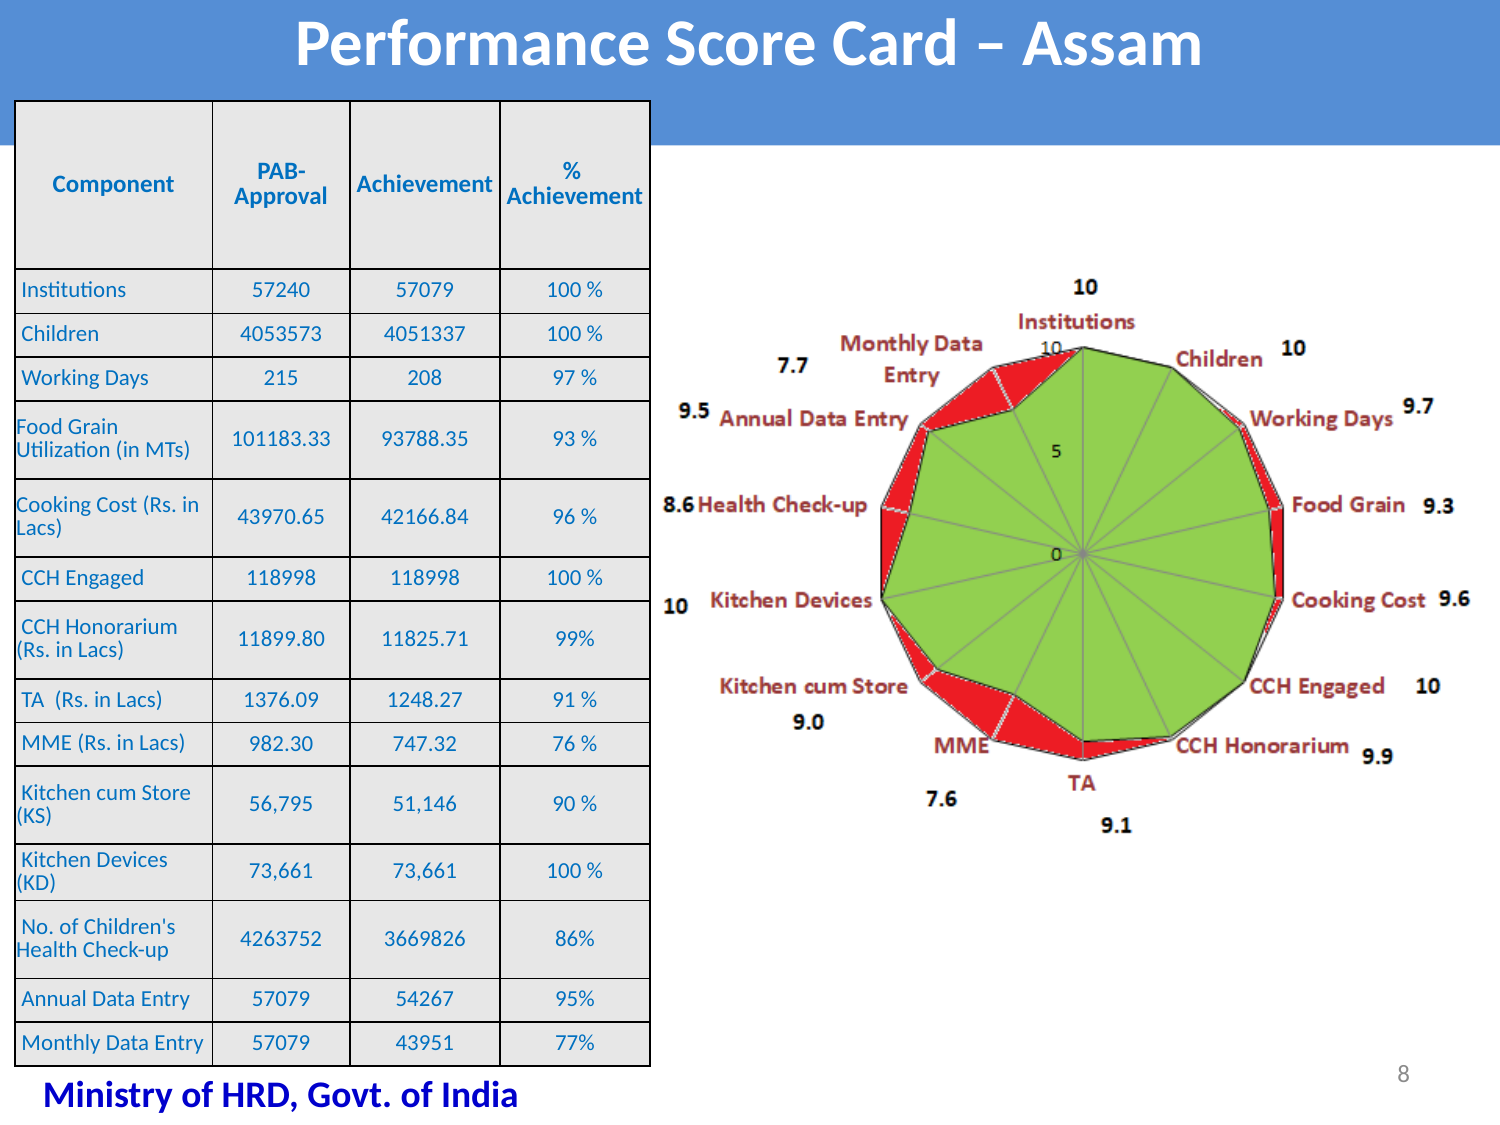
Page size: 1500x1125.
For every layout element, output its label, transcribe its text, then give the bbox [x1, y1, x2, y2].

table_cell 99% [501, 602, 649, 678]
table_cell 1248.27 [351, 680, 499, 722]
table_cell MME (Rs. in Lacs) [16, 723, 212, 765]
table_cell 100 % [501, 270, 649, 313]
table_cell 208 [351, 358, 499, 400]
table_cell 100 % [501, 845, 649, 900]
table_cell CCH Honorarium (Rs. in Lacs) [16, 602, 212, 678]
table_header Achievement [351, 102, 499, 268]
table_cell 4053573 [213, 314, 349, 356]
table_cell 11899.80 [213, 602, 349, 678]
table_cell 96 % [501, 480, 649, 556]
table_cell Annual Data Entry [16, 979, 212, 1021]
table_cell 73,661 [213, 845, 349, 900]
table_cell 86% [501, 901, 649, 978]
table_cell Food Grain Utilization (in MTs) [16, 402, 212, 478]
table_cell 4051337 [351, 314, 499, 356]
table_cell 57240 [213, 270, 349, 313]
table_cell 101183.33 [213, 402, 349, 478]
table_cell 51,146 [351, 767, 499, 843]
table_cell CCH Engaged [16, 558, 212, 600]
table_cell 57079 [213, 1023, 349, 1065]
table_cell 11825.71 [351, 602, 499, 678]
table_cell 747.32 [351, 723, 499, 765]
table_cell Monthly Data Entry [16, 1023, 212, 1065]
table_cell 3669826 [351, 901, 499, 978]
table_cell 43951 [351, 1023, 499, 1065]
slide_number 8 [1074, 1042, 1425, 1103]
table_cell 77% [501, 1023, 649, 1065]
table_cell 215 [213, 358, 349, 400]
table_cell 91 % [501, 680, 649, 722]
table_cell Institutions [16, 270, 212, 313]
table_cell Kitchen Devices (KD) [16, 845, 212, 900]
table_cell Working Days [16, 358, 212, 400]
table_cell 57079 [213, 979, 349, 1021]
table_cell 73,661 [351, 845, 499, 900]
table_cell 95% [501, 979, 649, 1021]
table_cell 118998 [213, 558, 349, 600]
table_cell 43970.65 [213, 480, 349, 556]
table_cell TA (Rs. in Lacs) [16, 680, 212, 722]
table_cell 90 % [501, 767, 649, 843]
table_cell 100 % [501, 558, 649, 600]
table_cell 982.30 [213, 723, 349, 765]
table_cell 100 % [501, 314, 649, 356]
table_cell 76 % [501, 723, 649, 765]
table_cell 93 % [501, 402, 649, 478]
title Performance Score Card – Assam [0, 0, 1500, 146]
table_cell 97 % [501, 358, 649, 400]
table_cell 57079 [351, 270, 499, 313]
text_box Ministry of HRD, Govt. of India [0, 1062, 575, 1123]
table_cell 56,795 [213, 767, 349, 843]
table_header % Achievement [501, 102, 649, 268]
table_cell 4263752 [213, 901, 349, 978]
picture [657, 237, 1500, 888]
table_cell Cooking Cost (Rs. in Lacs) [16, 480, 212, 556]
table_cell 54267 [351, 979, 499, 1021]
table_header PAB-Approval [213, 102, 349, 268]
table_cell 93788.35 [351, 402, 499, 478]
table_cell Kitchen cum Store (KS) [16, 767, 212, 843]
table_cell 118998 [351, 558, 499, 600]
table_cell Children [16, 314, 212, 356]
table_cell 42166.84 [351, 480, 499, 556]
table_cell No. of Children's Health Check-up [16, 901, 212, 978]
table_cell 1376.09 [213, 680, 349, 722]
table_header Component [16, 102, 212, 268]
